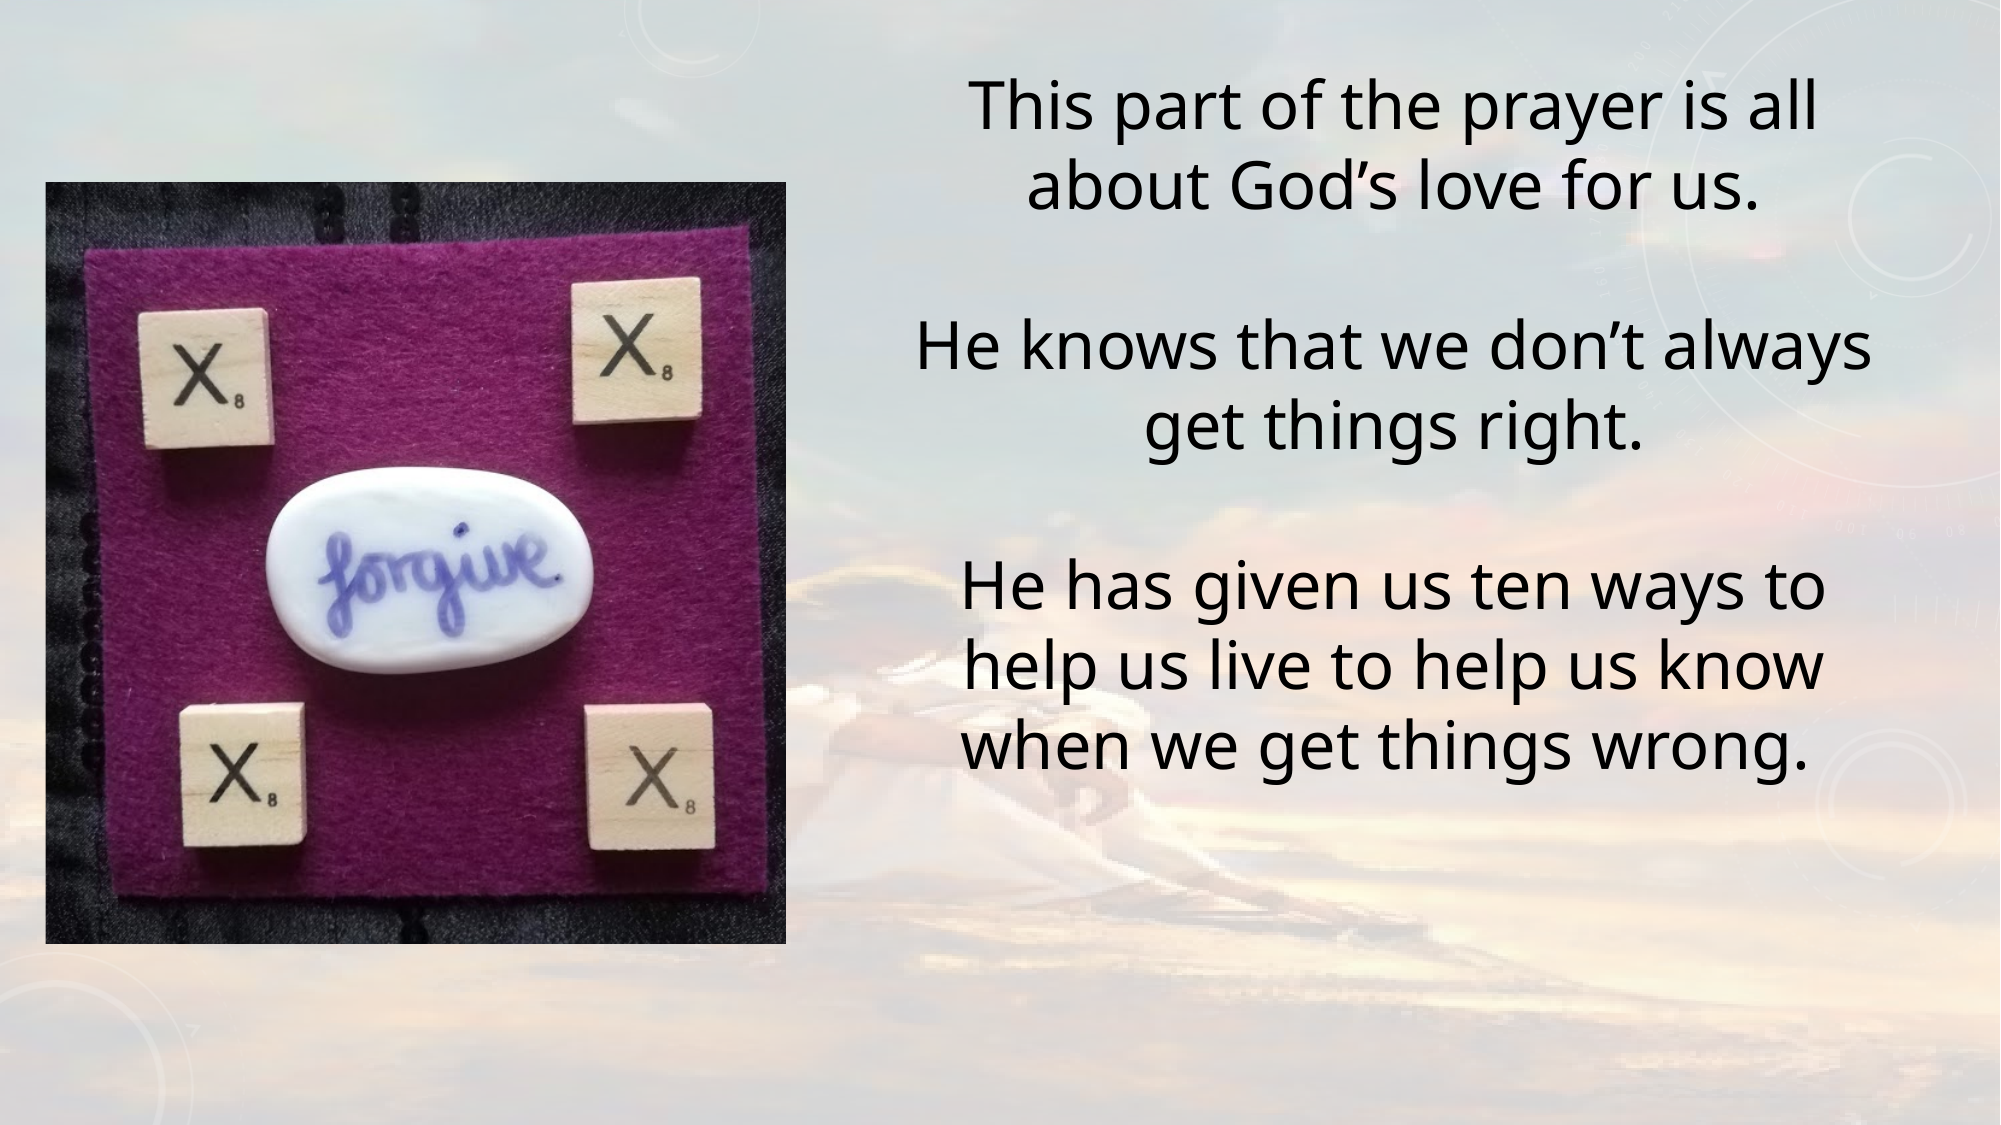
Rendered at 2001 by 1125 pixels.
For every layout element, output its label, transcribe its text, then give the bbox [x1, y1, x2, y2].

picture [0, 0, 2000, 1125]
text_box This part of the prayer is all about God’s love for us. He knows that we don’t always get things right. He has given us ten ways to help us live to help us know when we get things wrong. [894, 55, 1895, 790]
